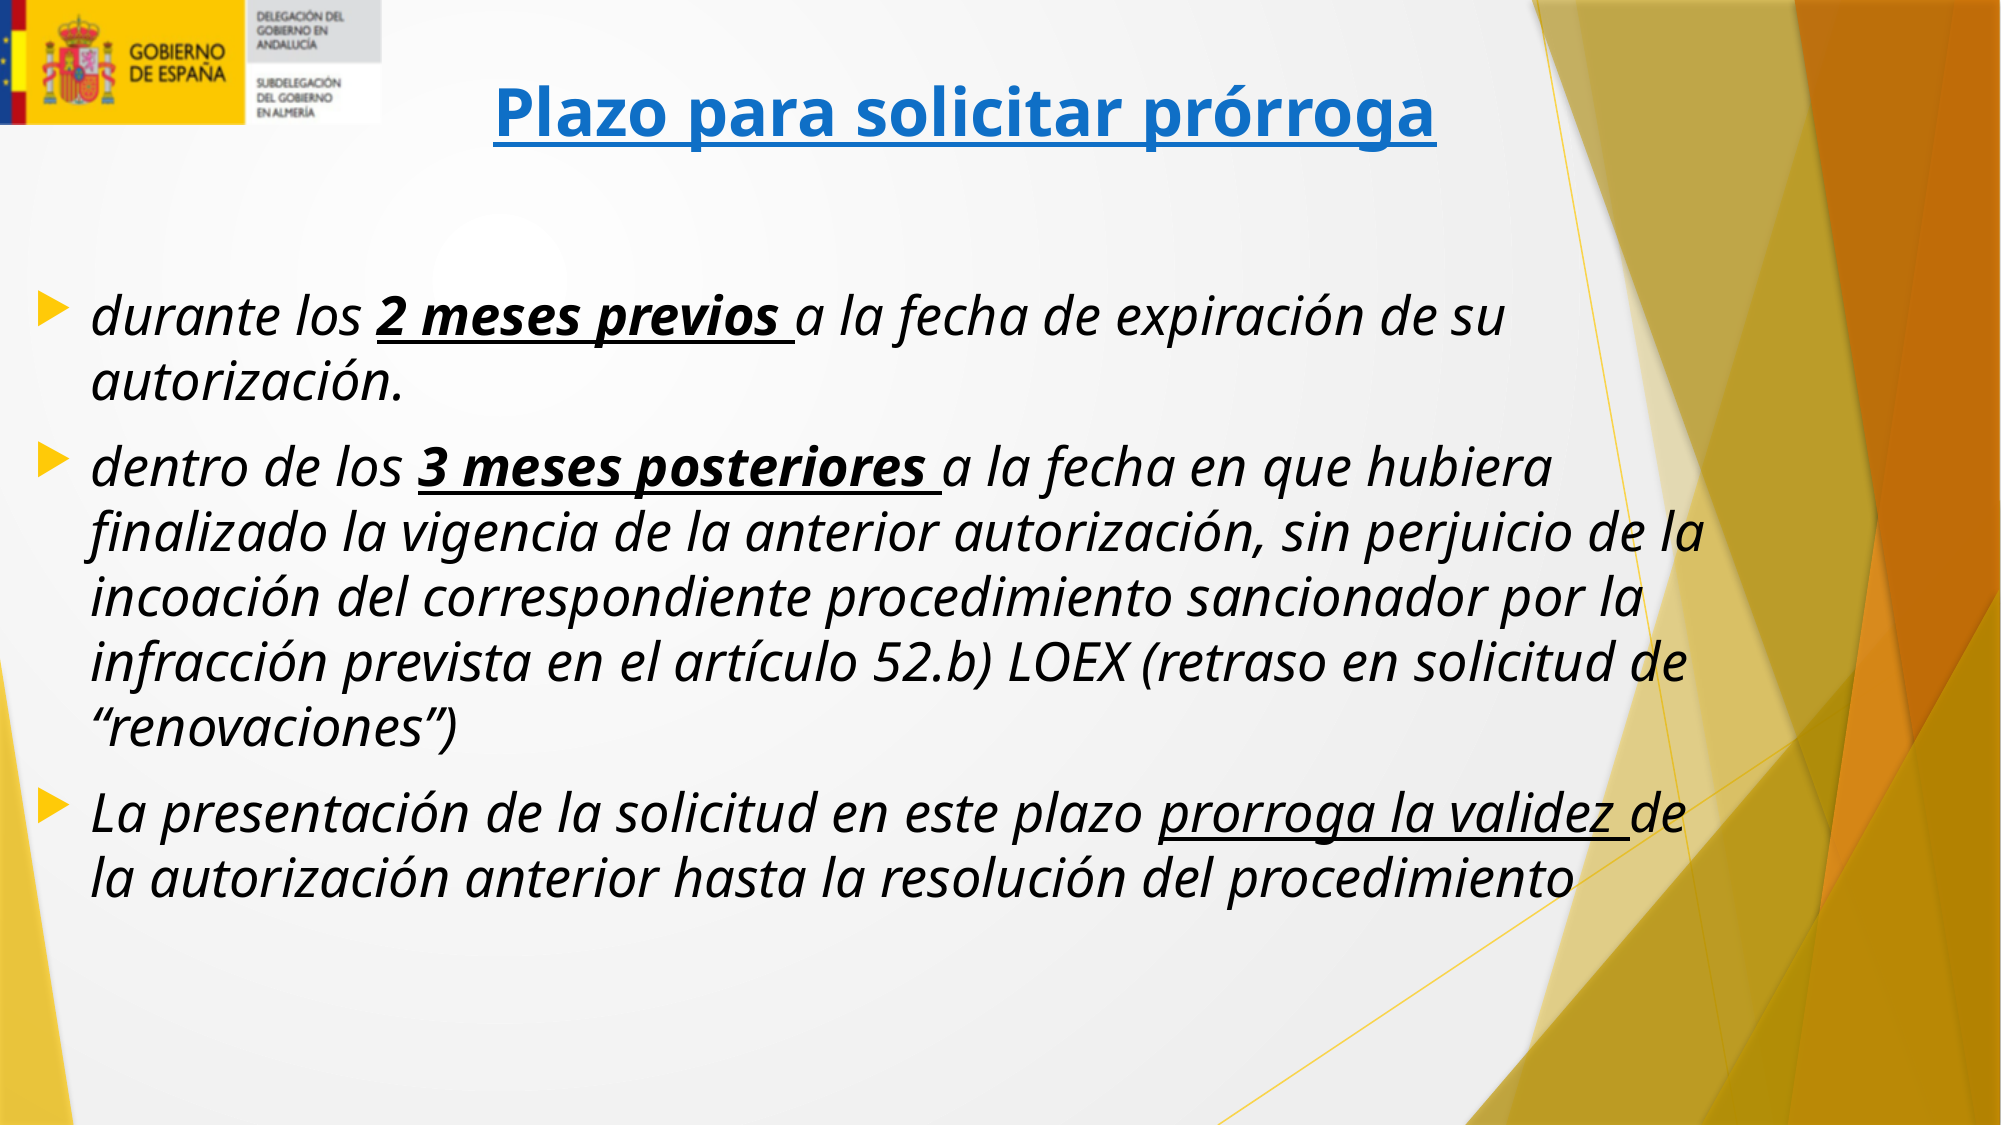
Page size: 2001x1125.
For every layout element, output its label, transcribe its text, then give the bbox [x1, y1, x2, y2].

list durante los 2 meses previos a la fecha de expiración de su autorización. dentro de los 3 meses posteriores a la fecha en que hubiera finalizado la vigencia de la anterior autorización, sin perjuicio de la incoación del correspondiente procedimiento sancionador por la infracción prevista en el artículo 52.b) LOEX (retraso en solicitud de “renovaciones”) La presentación de la solicitud en este plazo prorroga la validez de la autorización anterior hasta la resolución del procedimiento [19, 273, 1751, 1125]
picture [0, 0, 383, 126]
title Plazo para solicitar prórroga [478, 62, 2000, 216]
